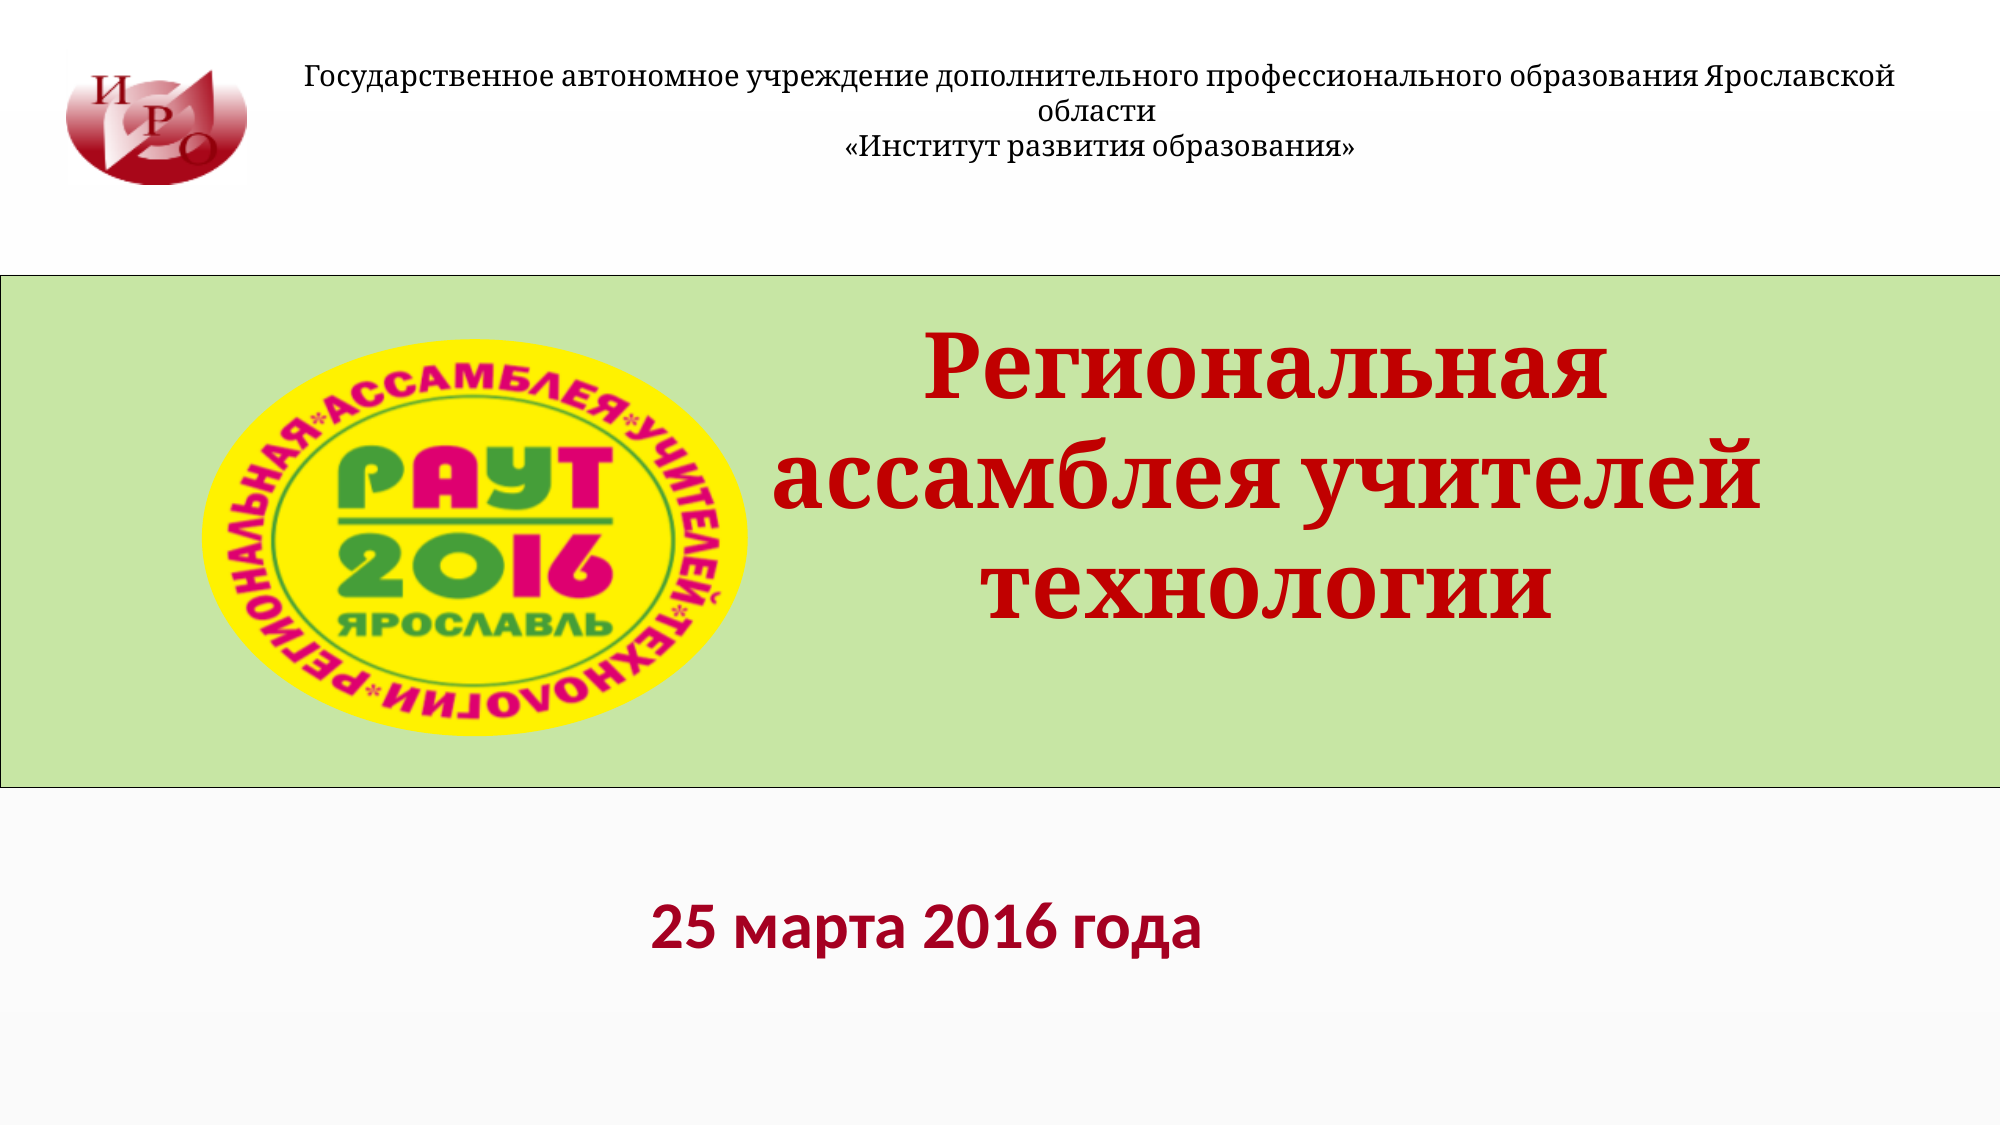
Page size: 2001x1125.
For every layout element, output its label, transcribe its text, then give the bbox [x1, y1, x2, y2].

picture [201, 339, 748, 737]
text_box Региональная ассамблея учителей технологии [649, 299, 1884, 645]
text_box 25 марта 2016 года [635, 874, 1219, 970]
text_box [0, 274, 2000, 788]
text_box Государственное автономное учреждение дополнительного профессионального образования Ярославской области «Институт развития образования» [266, 49, 1934, 170]
picture [66, 49, 247, 185]
